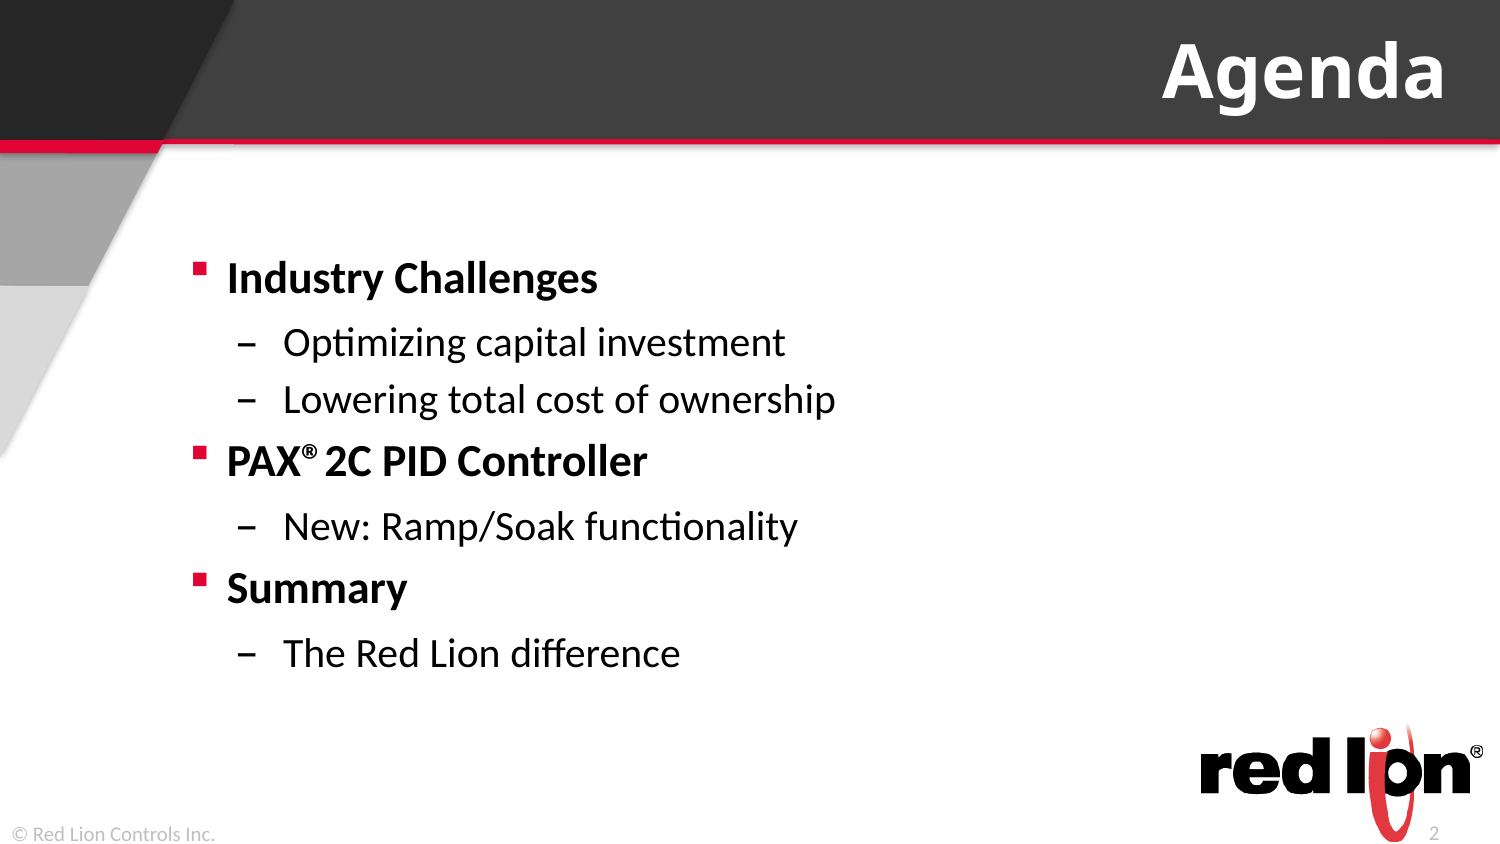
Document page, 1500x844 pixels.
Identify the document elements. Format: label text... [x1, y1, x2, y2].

title Agenda [187, 26, 1463, 111]
picture [1201, 721, 1483, 842]
list Industry Challenges Optimizing capital investment Lowering total cost of ownership PAX®2C PID Controller New: Ramp/Soak functionality Summary The Red Lion difference [174, 178, 1465, 730]
